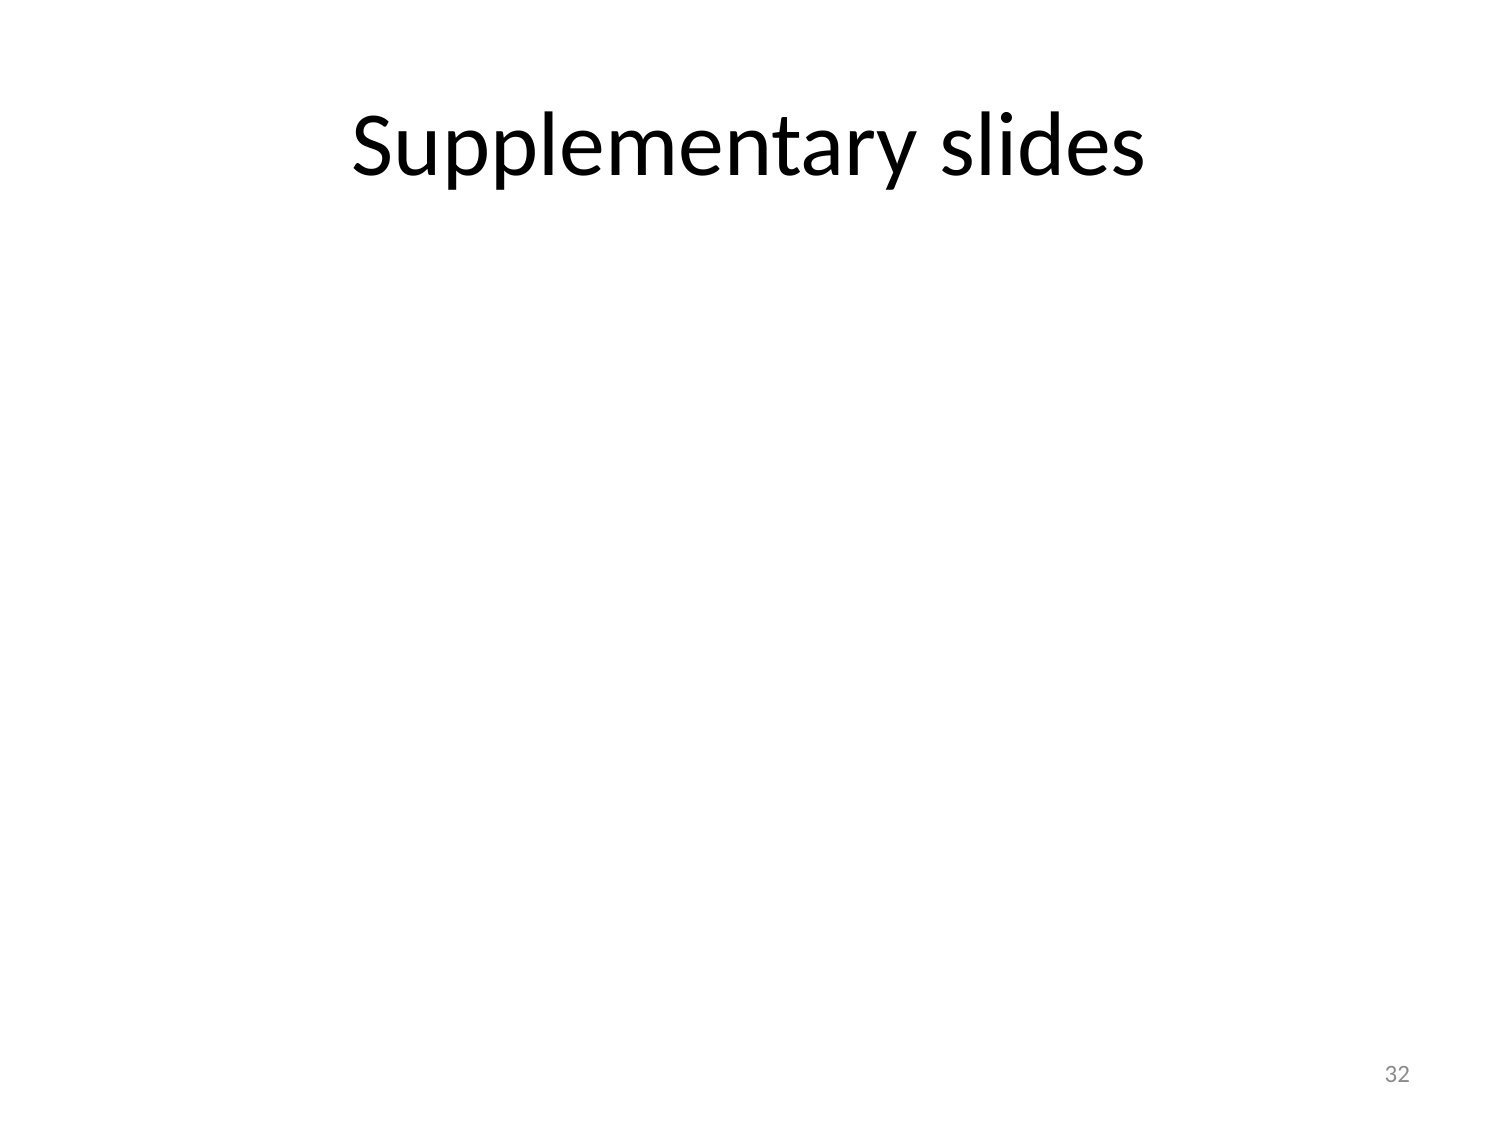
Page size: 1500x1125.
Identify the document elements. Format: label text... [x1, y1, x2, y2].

slide_number 32 [1074, 1042, 1425, 1103]
title Supplementary slides [75, 45, 1425, 233]
